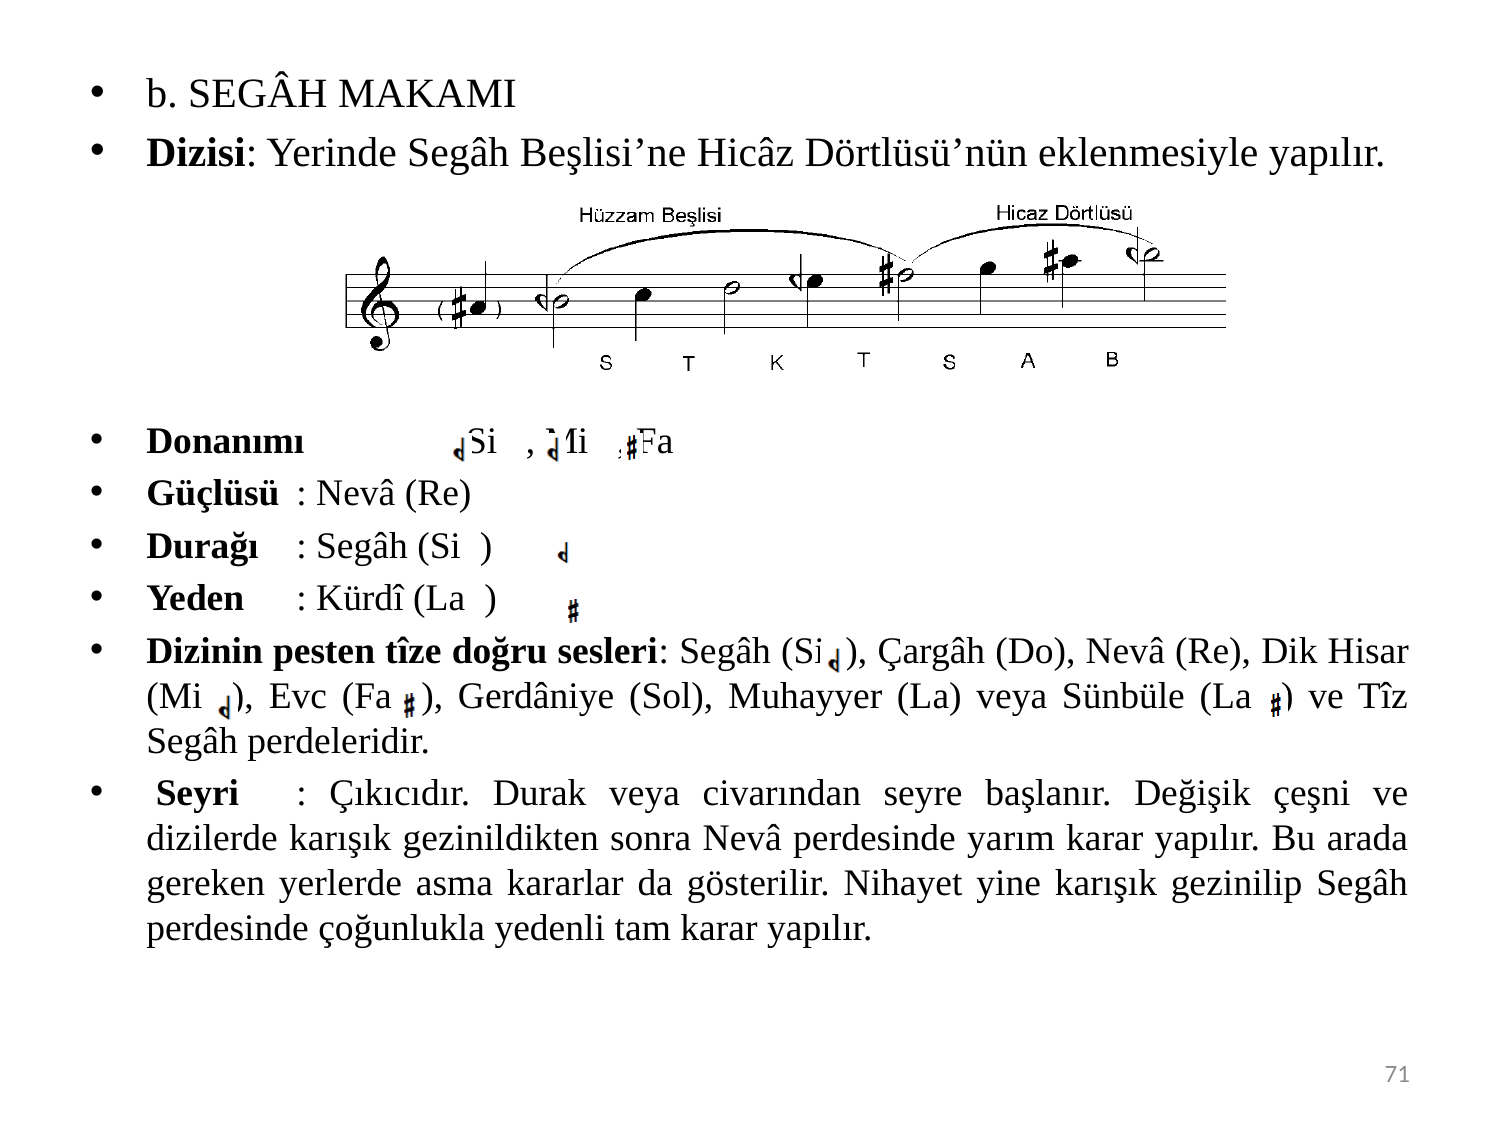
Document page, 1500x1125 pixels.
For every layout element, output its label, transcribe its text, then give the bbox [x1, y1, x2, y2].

picture [562, 597, 585, 625]
picture [445, 433, 473, 466]
picture [550, 538, 575, 566]
picture [820, 644, 848, 676]
picture [210, 691, 238, 723]
slide_number 71 [1074, 1042, 1425, 1103]
picture [339, 198, 1226, 376]
list b. SEGÂH MAKAMI Dizisi: Yerinde Segâh Beşlisi’ne Hicâz Dörtlüsü’nün eklenmesiyle yapılır. Donanımı : Si , Mi , Fa Güçlüsü : Nevâ (Re) Durağı : Segâh (Si ) Yeden : Kürdî (La ) Dizinin pesten tîze doğru sesleri: Segâh (Si ), Çargâh (Do), Nevâ (Re), Dik Hisar (Mi ), Evc (Fa ), Gerdâniye (Sol), Muhayyer (La) veya Sünbüle (La ) ve Tîz Segâh perdeleridir. Seyri : Çıkıcıdır. Durak veya civarından seyre başlanır. Değişik çeşni ve dizilerde karışık gezinildikten sonra Nevâ perdesinde yarım karar yapılır. Bu arada gereken yerlerde asma kararlar da gösterilir. Nihayet yine karışık gezinilip Segâh perdesinde çoğunlukla yedenli tam karar yapılır. [75, 58, 1425, 1005]
picture [538, 433, 566, 466]
picture [1265, 691, 1288, 719]
picture [398, 691, 421, 720]
picture [620, 433, 644, 462]
